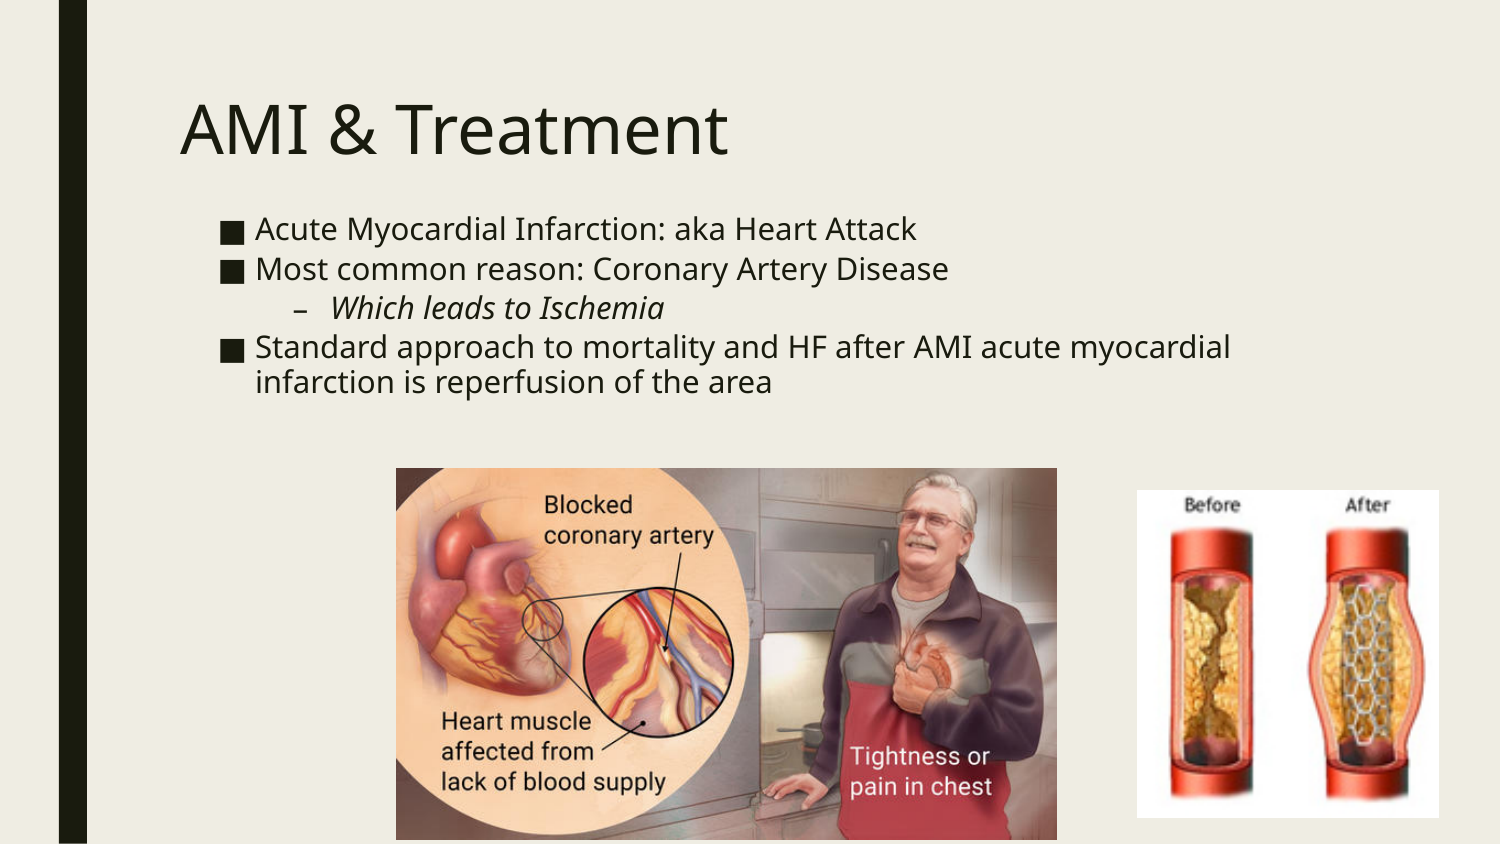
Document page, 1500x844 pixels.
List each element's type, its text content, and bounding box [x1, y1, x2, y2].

title AMI & Treatment [168, 84, 1351, 201]
picture [396, 467, 1058, 841]
list Acute Myocardial Infarction: aka Heart Attack Most common reason: Coronary Artery Disease Which leads to Ischemia Standard approach to mortality and HF after AMI acute myocardial infarction is reperfusion of the area [168, 201, 1351, 643]
picture [1136, 489, 1440, 819]
